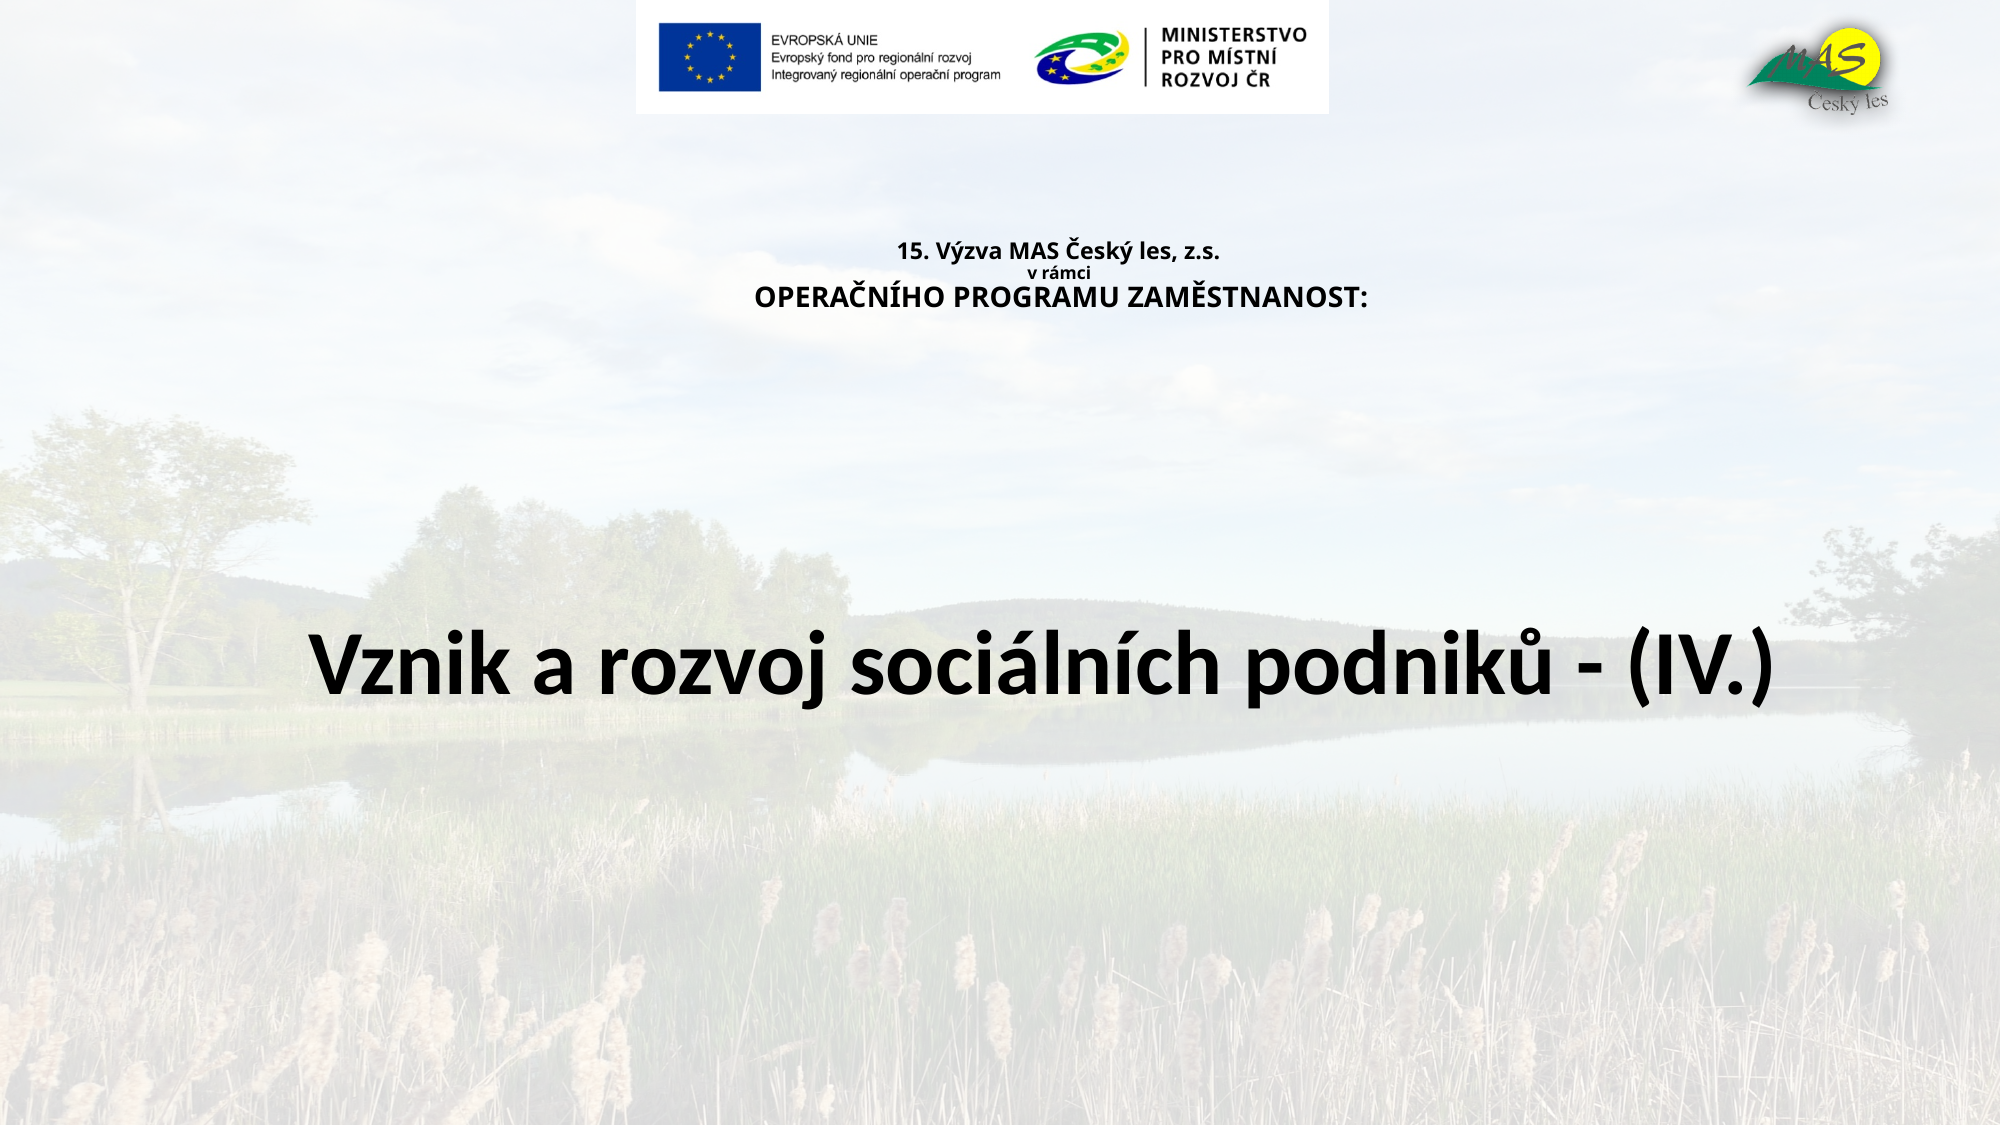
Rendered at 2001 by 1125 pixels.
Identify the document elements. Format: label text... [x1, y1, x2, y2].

title 15. Výzva MAS Český les, z.s. v rámci OPERAČNÍHO PROGRAMU ZAMĚSTNANOST: [260, 169, 1863, 387]
list Vznik a rozvoj sociálních podniků - (IV.) [213, 476, 1874, 1046]
picture [636, 0, 1329, 114]
picture [1745, 28, 1888, 115]
